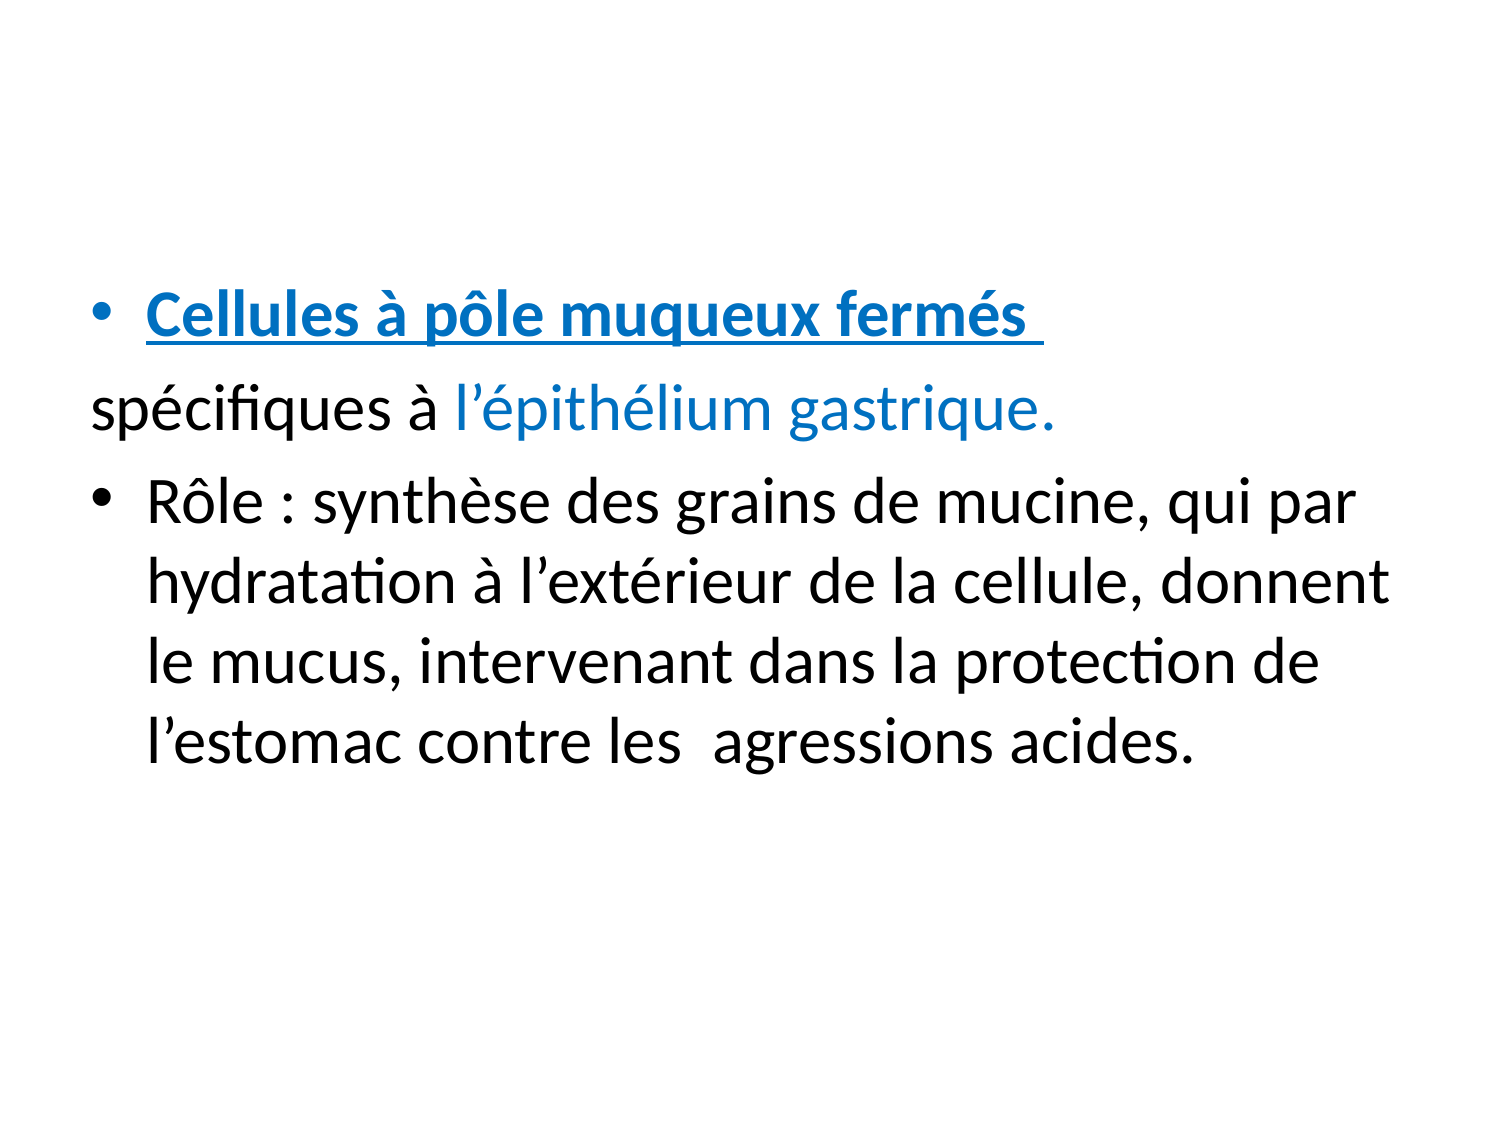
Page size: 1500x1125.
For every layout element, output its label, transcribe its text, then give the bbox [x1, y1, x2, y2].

list Cellules à pôle muqueux fermés spécifiques à l’épithélium gastrique. Rôle : synthèse des grains de mucine, qui par hydratation à l’extérieur de la cellule, donnent le mucus, intervenant dans la protection de l’estomac contre les agressions acides. [75, 262, 1425, 1005]
